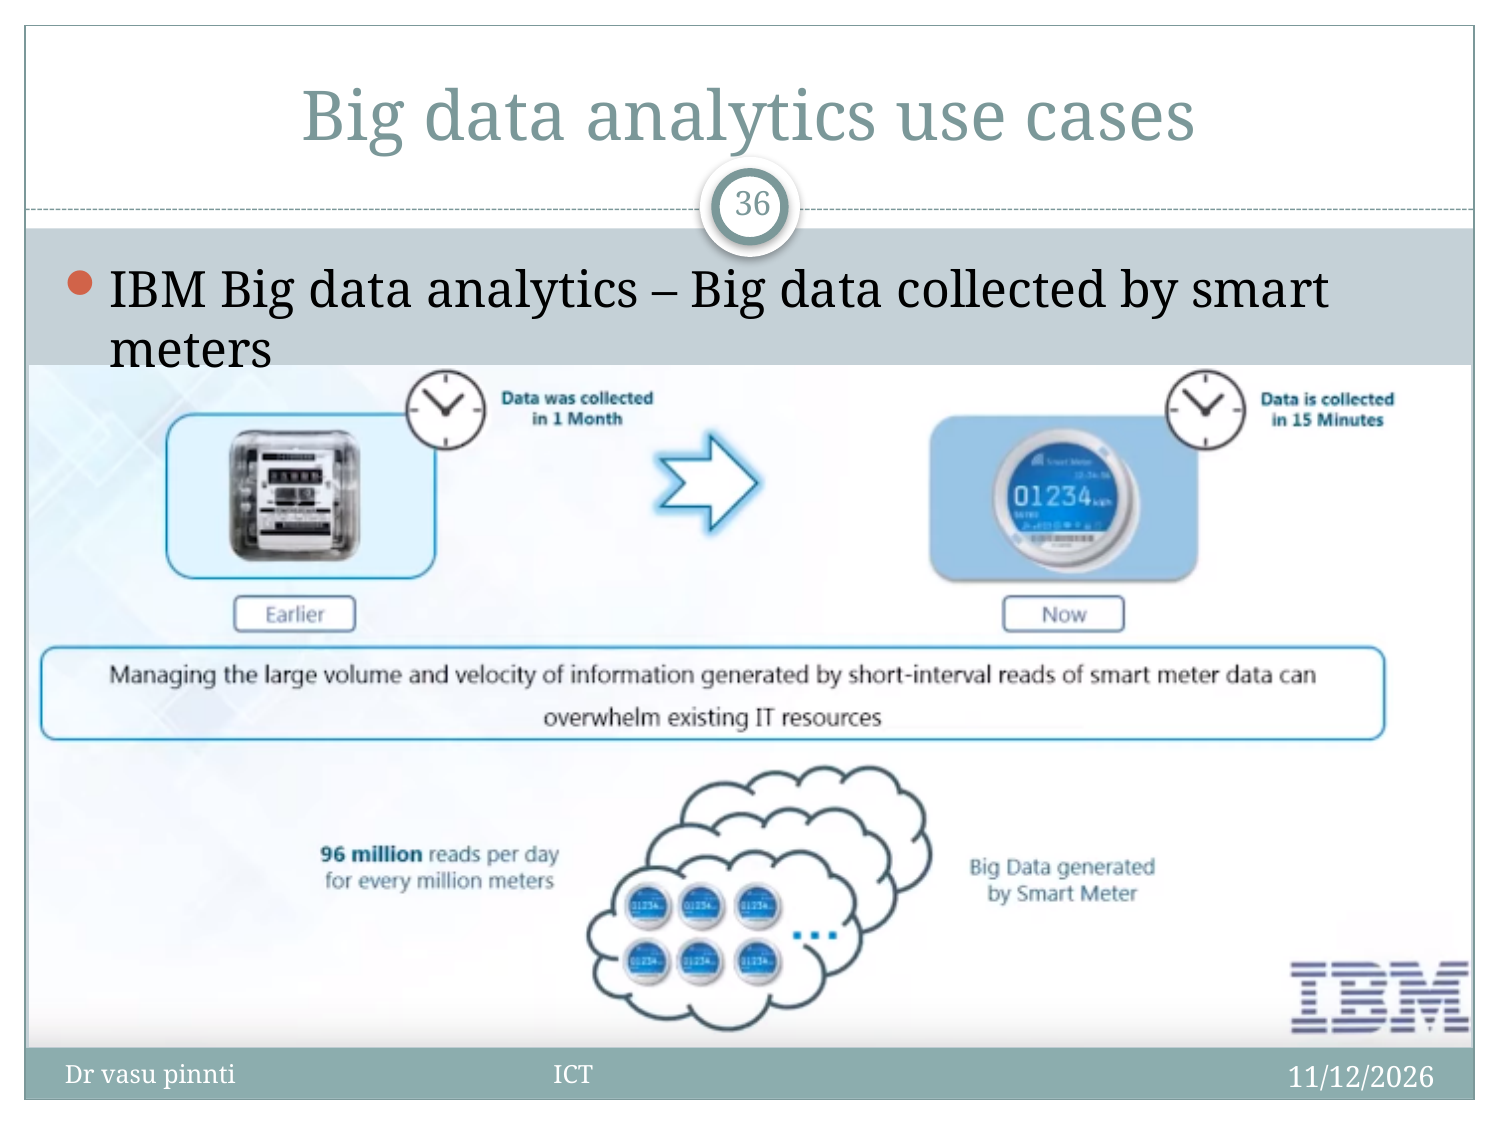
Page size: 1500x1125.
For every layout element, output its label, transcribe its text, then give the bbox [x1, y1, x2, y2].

title Big data analytics use cases [49, 37, 1450, 162]
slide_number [950, 1058, 1450, 1111]
list IBM Big data analytics – Big data collected by smart meters [49, 250, 1447, 339]
picture [29, 365, 1471, 1048]
footer Dr vasu pinnti ICT [50, 1058, 638, 1112]
slide_number 36 [715, 168, 791, 241]
